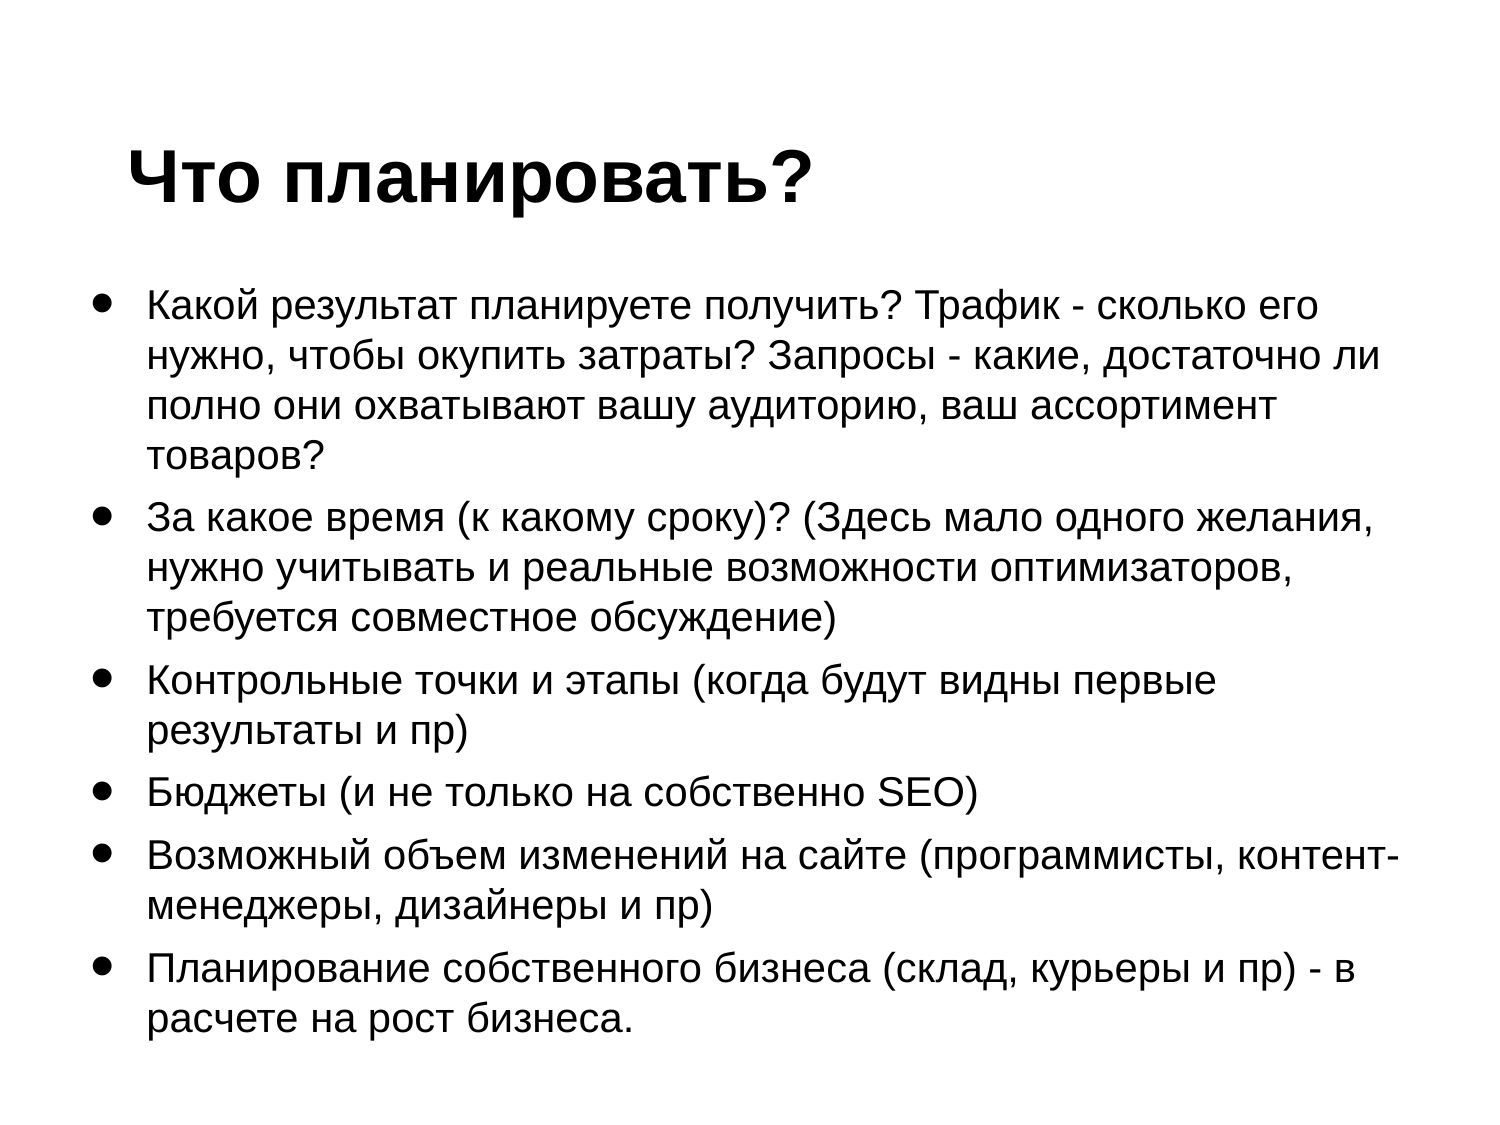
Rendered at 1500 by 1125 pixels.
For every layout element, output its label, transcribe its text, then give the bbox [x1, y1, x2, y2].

list Какой результат планируете получить? Трафик - сколько его нужно, чтобы окупить затраты? Запросы - какие, достаточно ли полно они охватывают вашу аудиторию, ваш ассортимент товаров? За какое время (к какому сроку)? (Здесь мало одного желания, нужно учитывать и реальные возможности оптимизаторов, требуется совместное обсуждение) Контрольные точки и этапы (когда будут видны первые результаты и пр) Бюджеты (и не только на собственно SEO) Возможный объем изменений на сайте (программисты, контент-менеджеры, дизайнеры и пр) Планирование собственного бизнеса (склад, курьеры и пр) - в расчете на рост бизнеса. [75, 262, 1425, 1078]
title Что планировать? [75, 45, 1425, 233]
